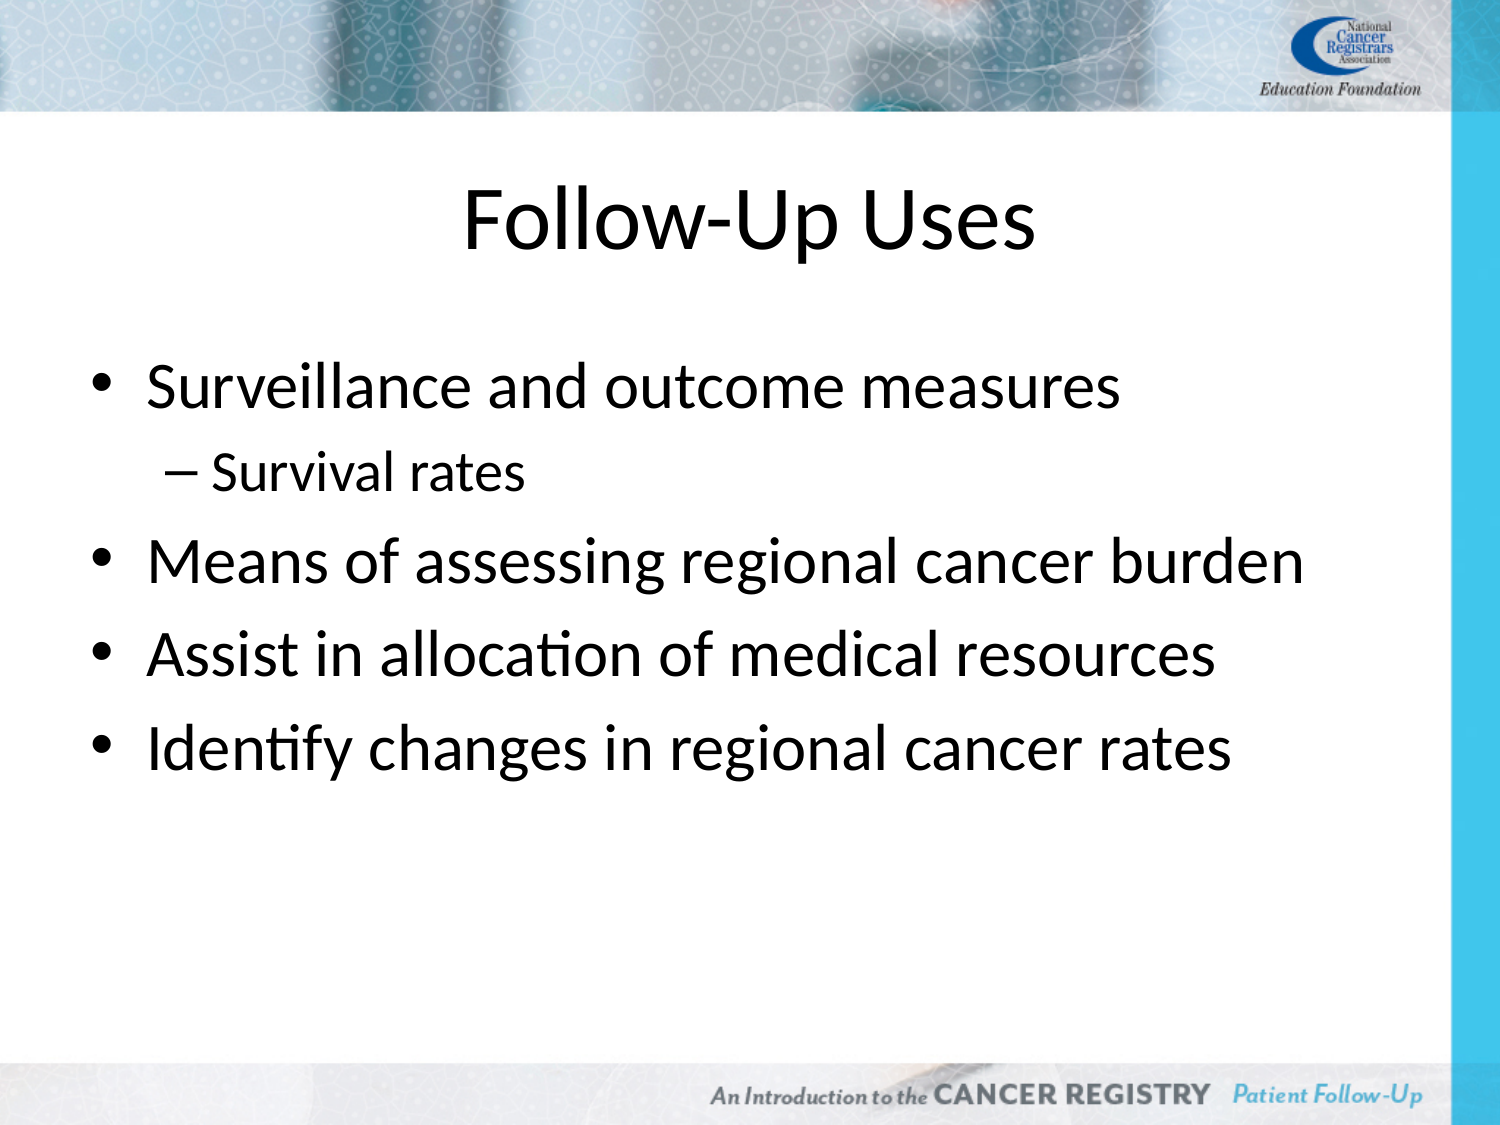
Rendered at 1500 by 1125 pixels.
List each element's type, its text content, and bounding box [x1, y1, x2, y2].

picture [0, 0, 1500, 1125]
title Follow-Up Uses [75, 119, 1425, 307]
list Surveillance and outcome measures Survival rates Means of assessing regional cancer burden Assist in allocation of medical resources Identify changes in regional cancer rates [75, 334, 1425, 1005]
